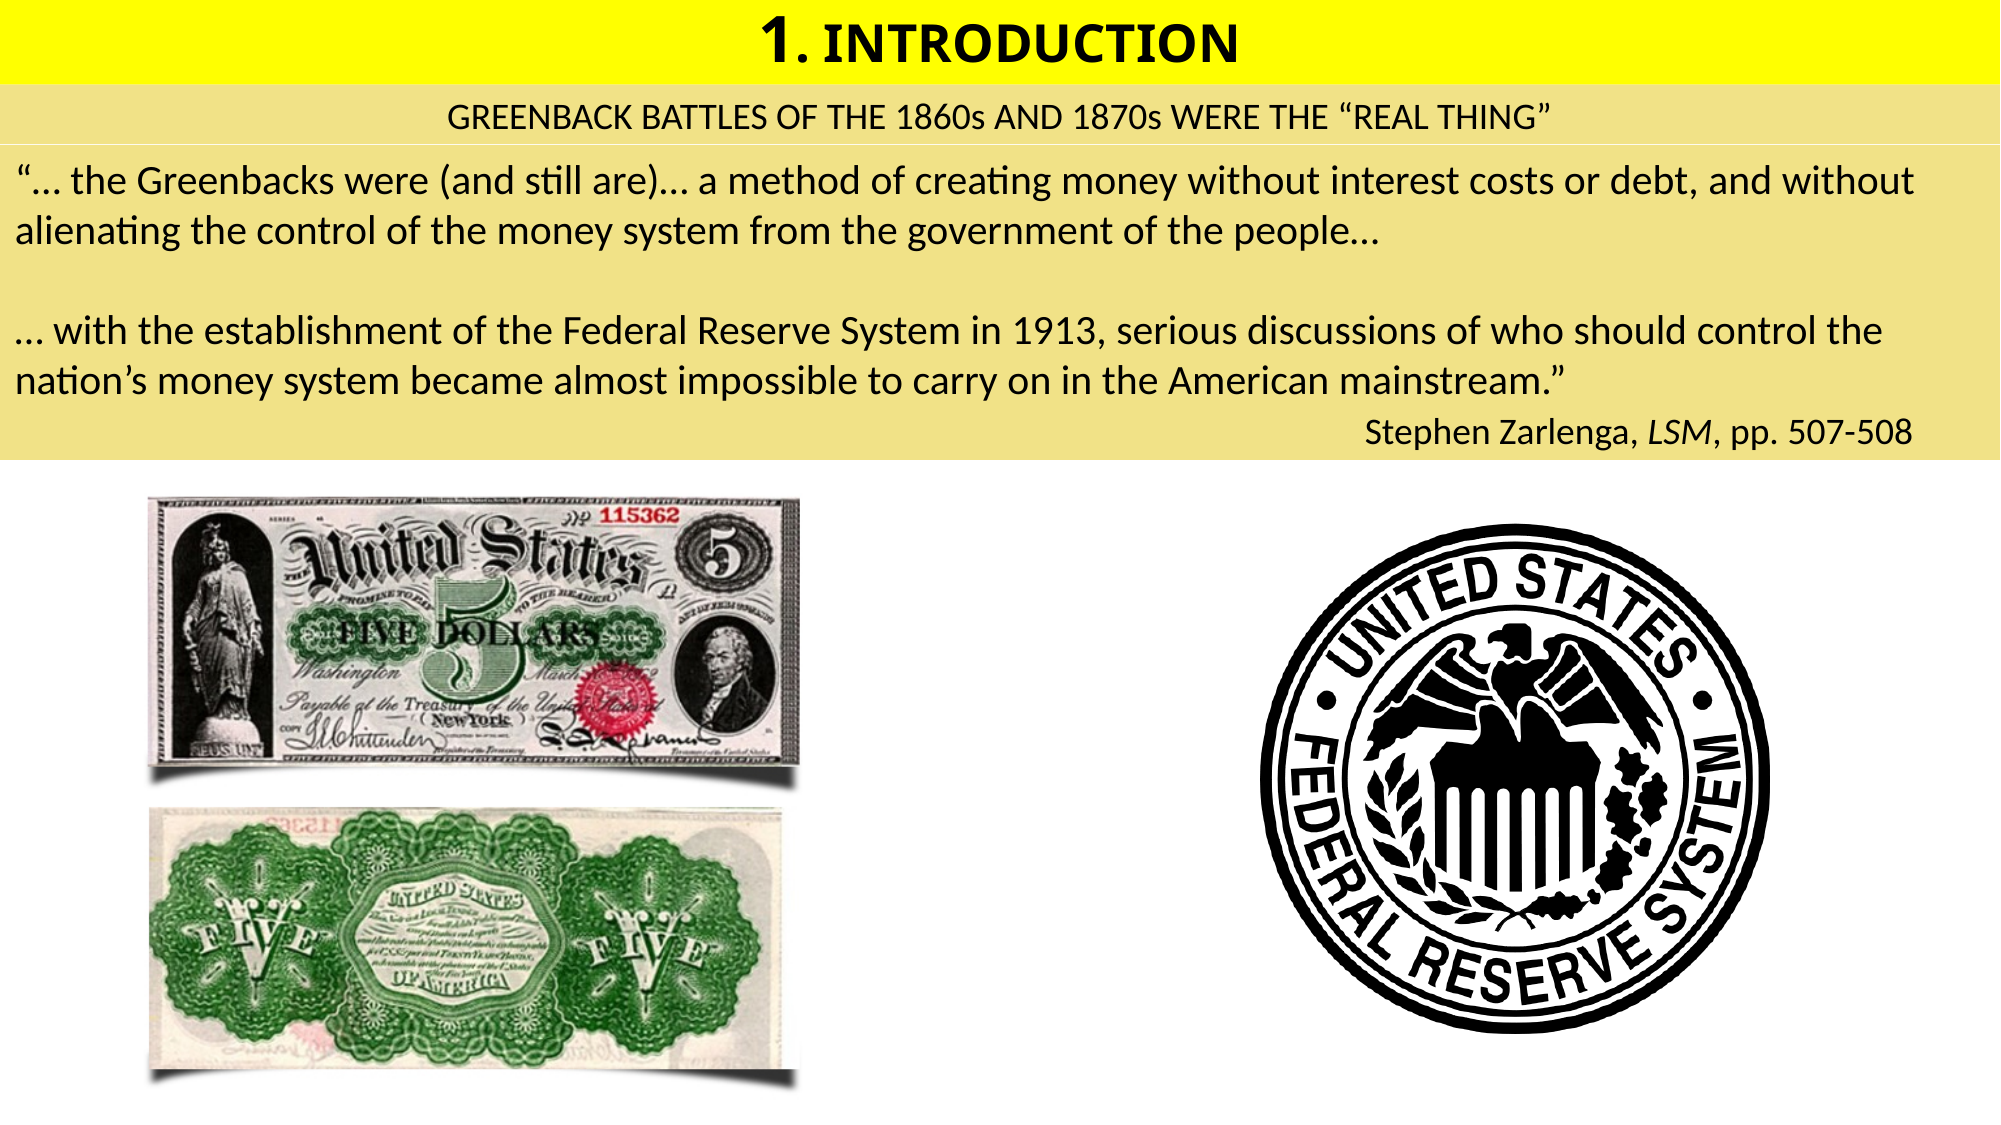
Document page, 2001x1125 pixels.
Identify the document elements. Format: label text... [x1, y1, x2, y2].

text_box GREENBACK BATTLES OF THE 1860s AND 1870s WERE THE “REAL THING” [0, 84, 2000, 145]
title 1. INTRODUCTION [0, 0, 2000, 84]
text_box “… the Greenbacks were (and still are)… a method of creating money without interest costs or debt, and without alienating the control of the money system from the government of the people… … with the establishment of the Federal Reserve System in 1913, serious discussions of who should control the nation’s money system became almost impossible to carry on in the American mainstream.” Stephen Zarlenga, LSM, pp. 507-508 [0, 145, 2000, 460]
picture [1259, 523, 1770, 1034]
picture [114, 463, 843, 1125]
